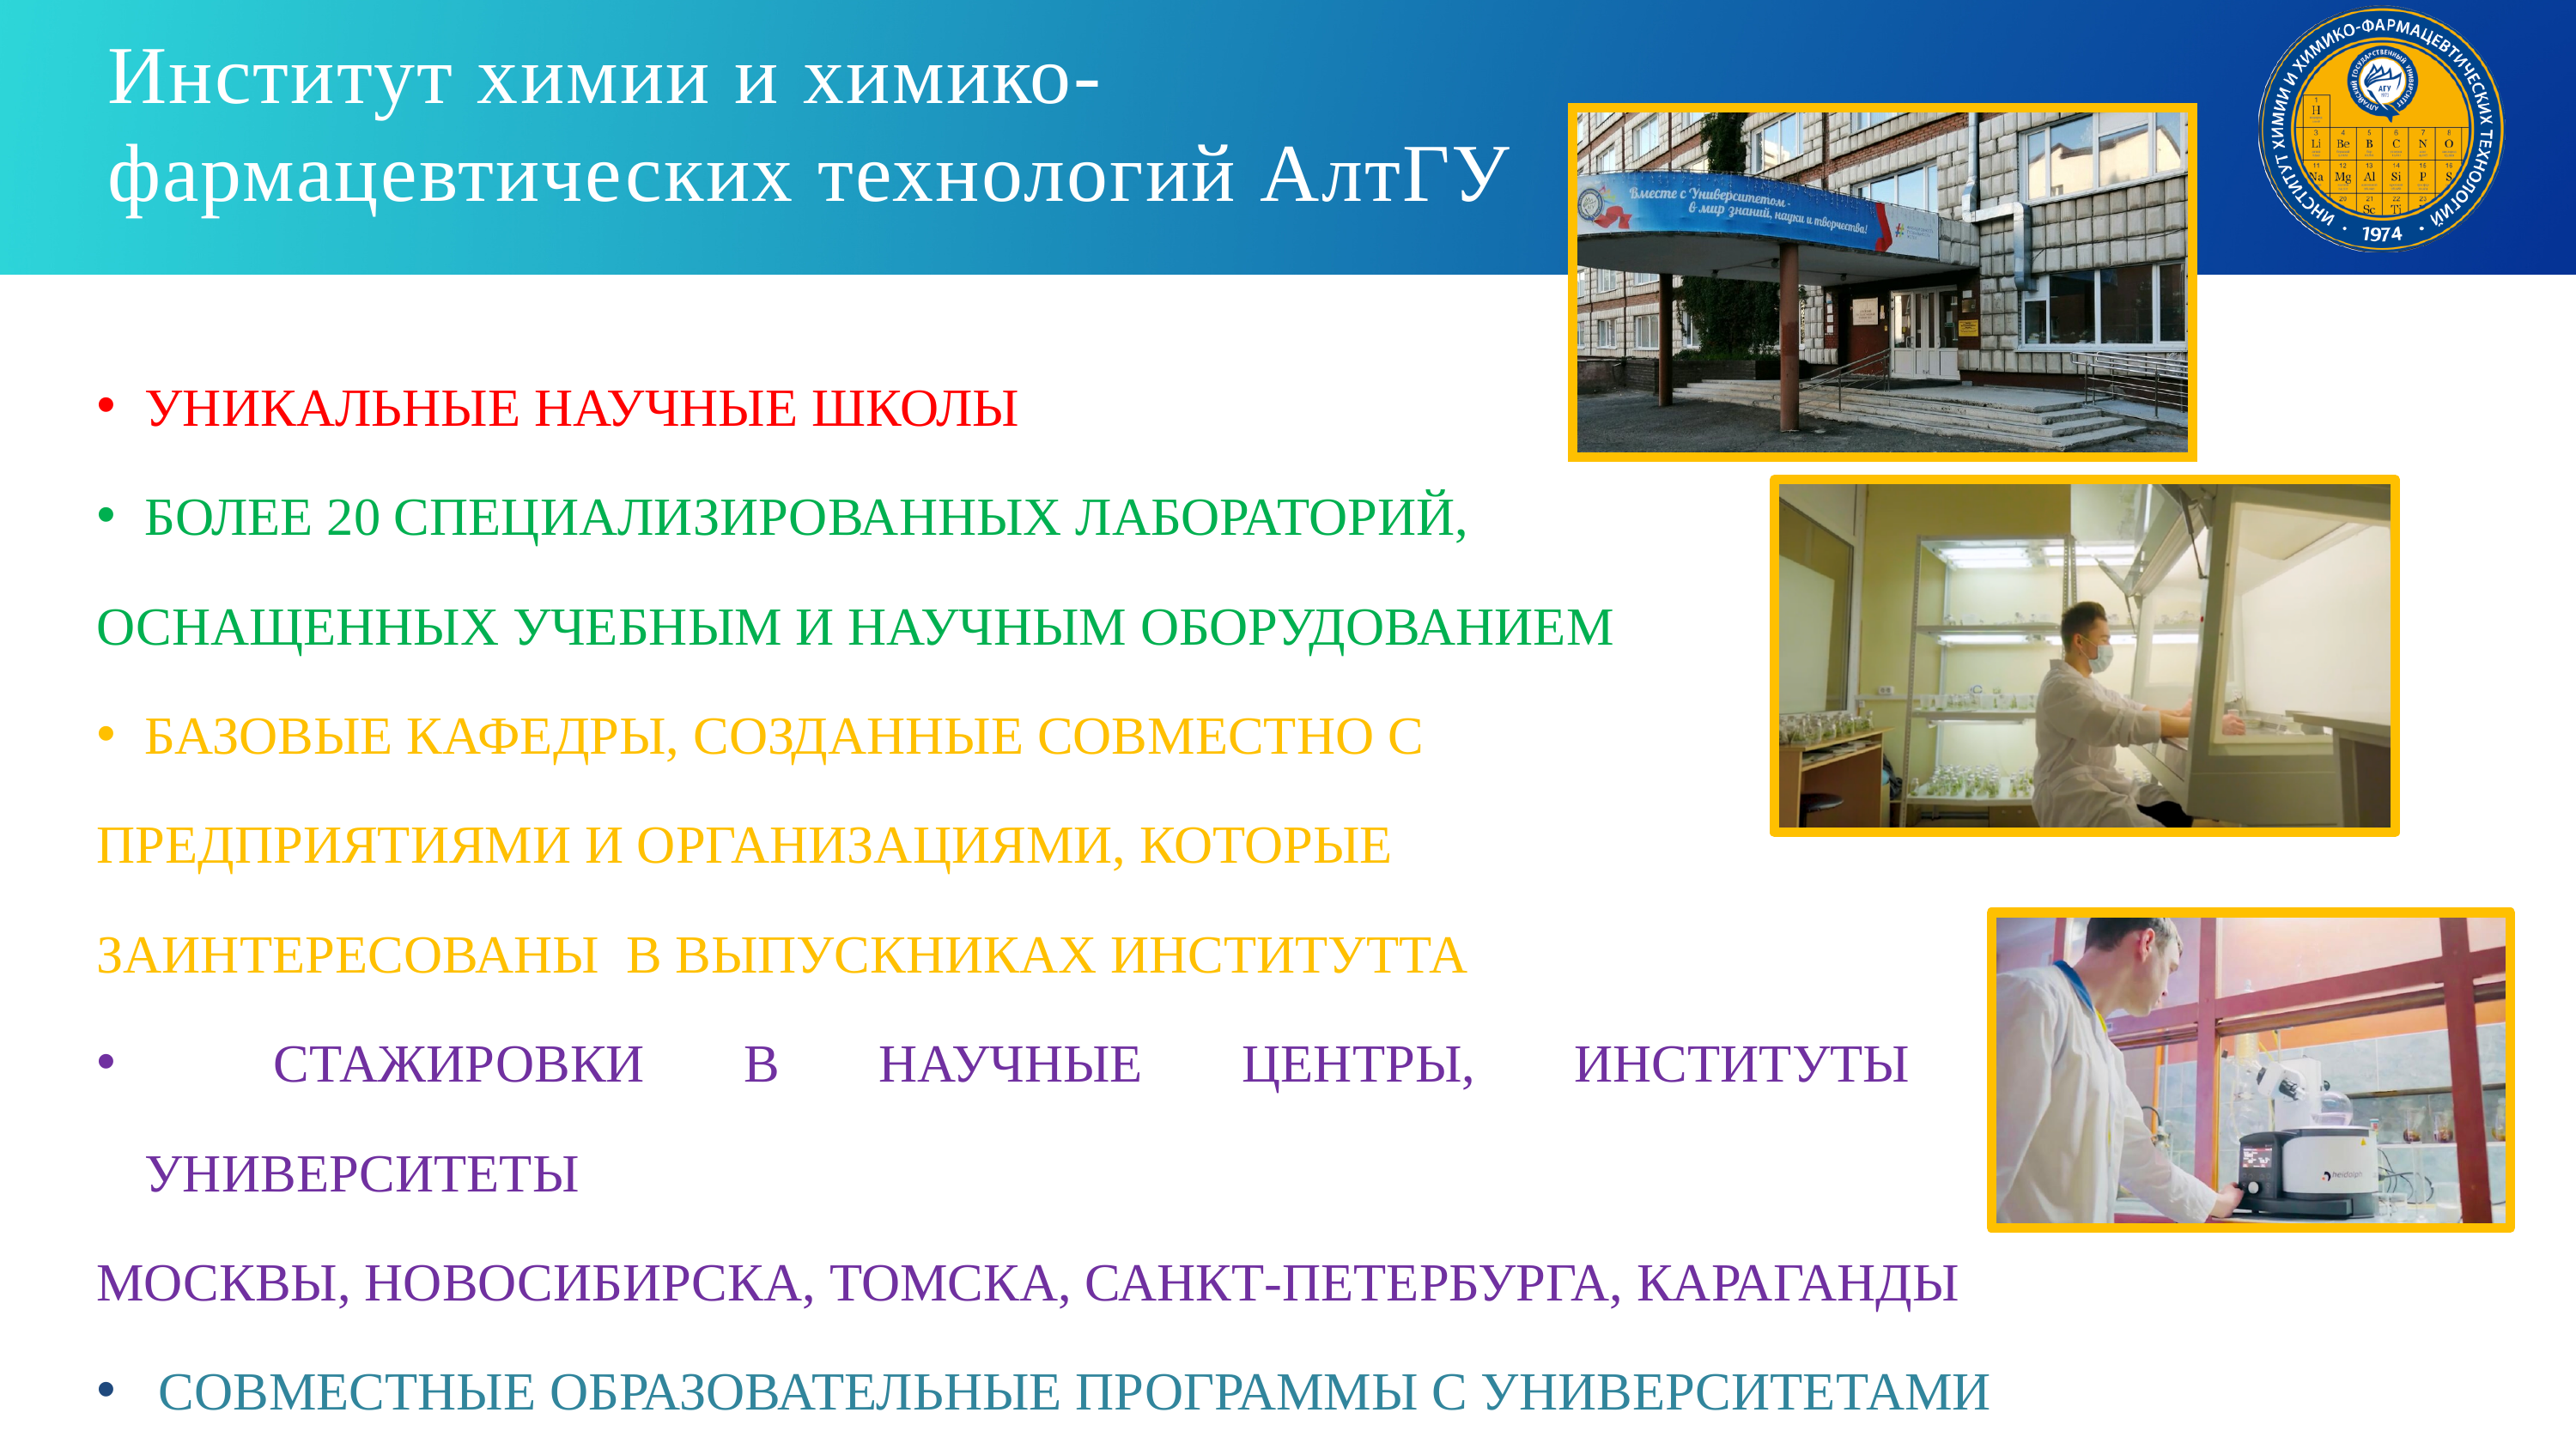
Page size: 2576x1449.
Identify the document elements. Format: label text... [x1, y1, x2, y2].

picture [1778, 483, 2391, 828]
text_box УНИКАЛЬНЫЕ НАУЧНЫЕ ШКОЛЫ БОЛЕЕ 20 СПЕЦИАЛИЗИРОВАННЫХ ЛАБОРАТОРИЙ, ОСНАЩЕННЫХ УЧЕБНЫМ И НАУЧНЫМ ОБОРУДОВАНИЕМ БАЗОВЫЕ КАФЕДРЫ, СОЗДАННЫЕ СОВМЕСТНО С ПРЕДПРИЯТИЯМИ И ОРГАНИЗАЦИЯМИ, КОТОРЫЕ ЗАИНТЕРЕСОВАНЫ В ВЫПУСКНИКАХ ИНСТИТУТТА СТАЖИРОВКИ В НАУЧНЫЕ ЦЕНТРЫ, ИНСТИТУТЫ И УНИВЕРСИТЕТЫ МОСКВЫ, НОВОСИБИРСКА, ТОМСКА, САНКТ-ПЕТЕРБУРГА, КАРАГАНДЫ СОВМЕСТНЫЕ ОБРАЗОВАТЕЛЬНЫЕ ПРОГРАММЫ С УНИВЕРСИТЕТАМИ БЛИЖНЕГО ЗАРУБЕЖЬЯ [32, 327, 2050, 1449]
picture [0, 0, 2576, 453]
picture [1996, 917, 2506, 1223]
